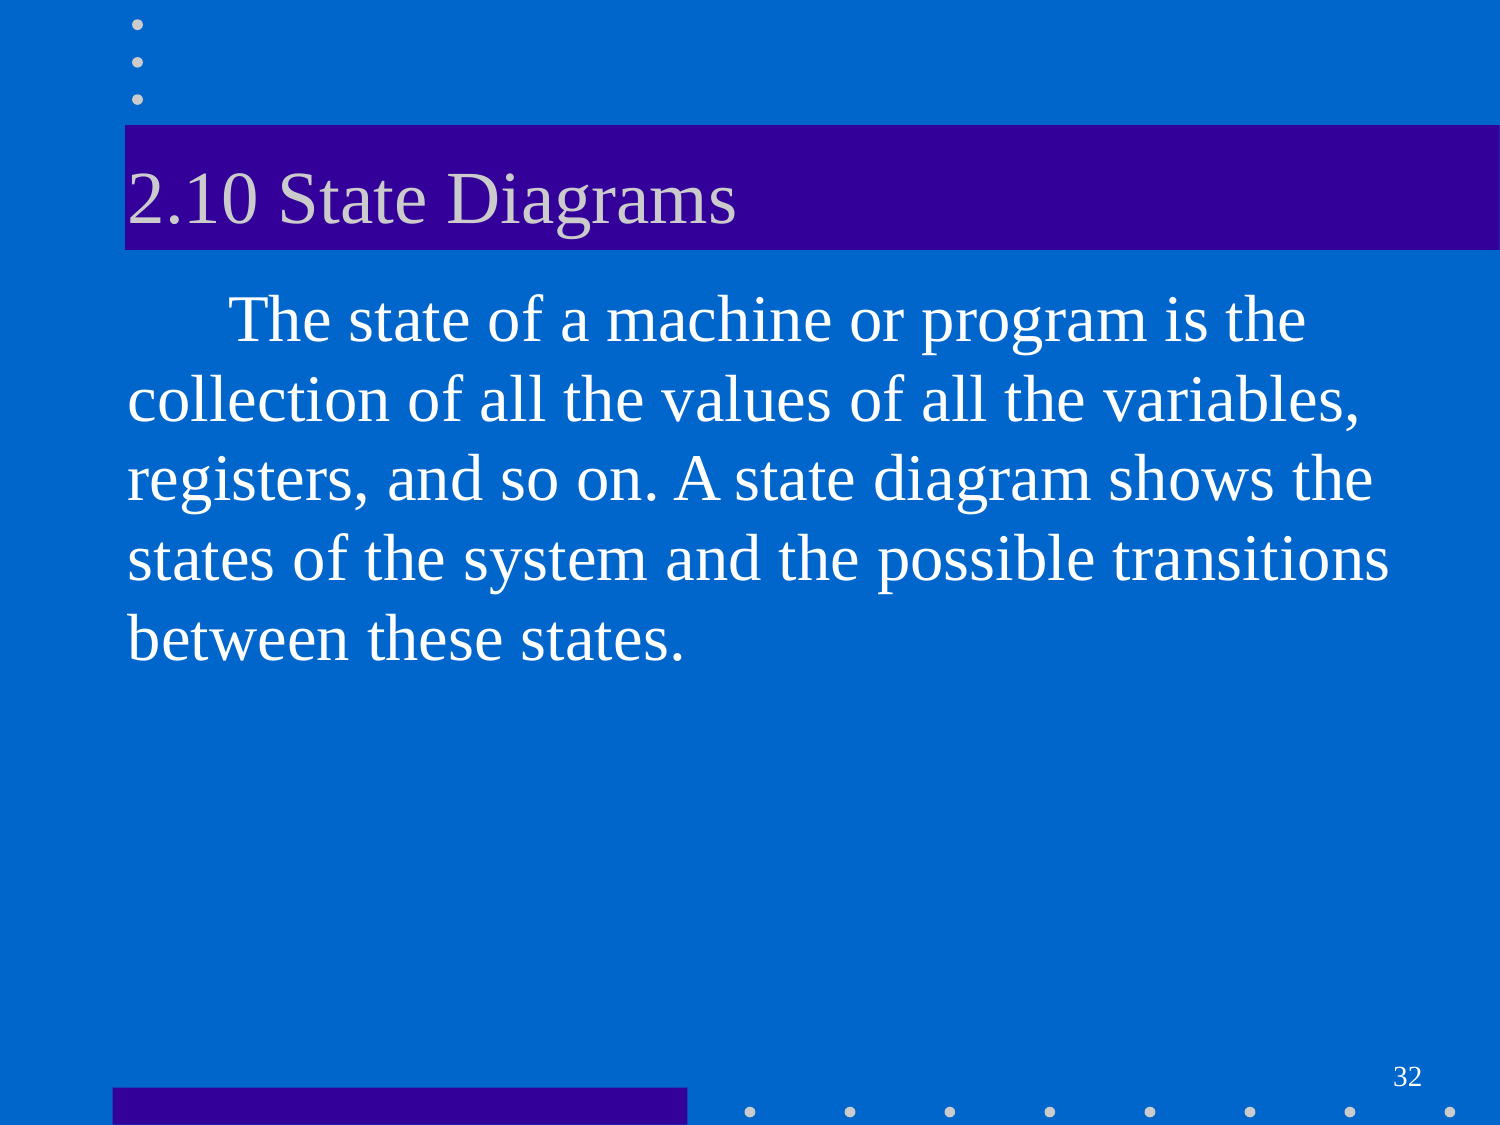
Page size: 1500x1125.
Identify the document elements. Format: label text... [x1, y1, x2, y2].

title 2.10 State Diagrams [112, 99, 1388, 266]
list The state of a machine or program is the collection of all the values of all the variables, registers, and so on. A state diagram shows the states of the system and the possible transitions between these states. [112, 266, 1436, 976]
